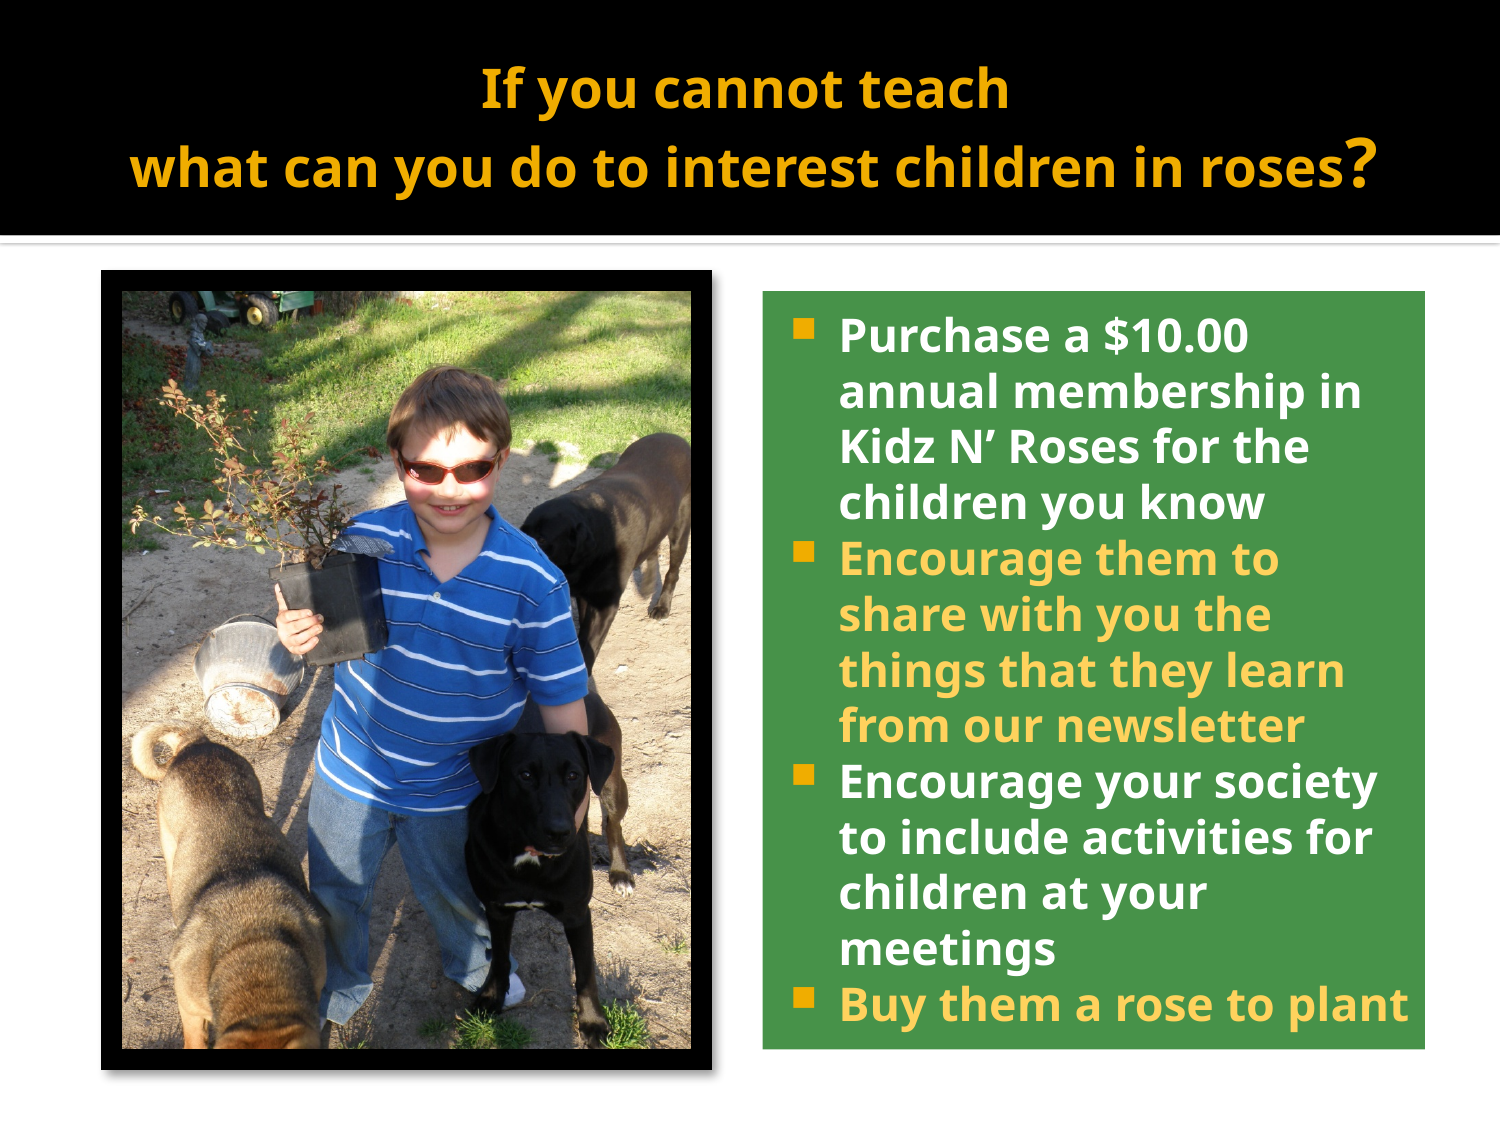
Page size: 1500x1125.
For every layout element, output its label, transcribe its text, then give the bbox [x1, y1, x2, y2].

list Purchase a $10.00 annual membership in Kidz N’ Roses for the children you know Encourage them to share with you the things that they learn from our newsletter Encourage your society to include activities for children at your meetings Buy them a rose to plant [762, 291, 1425, 1050]
title If you cannot teach what can you do to interest children in roses? [75, 24, 1425, 231]
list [121, 290, 691, 1050]
